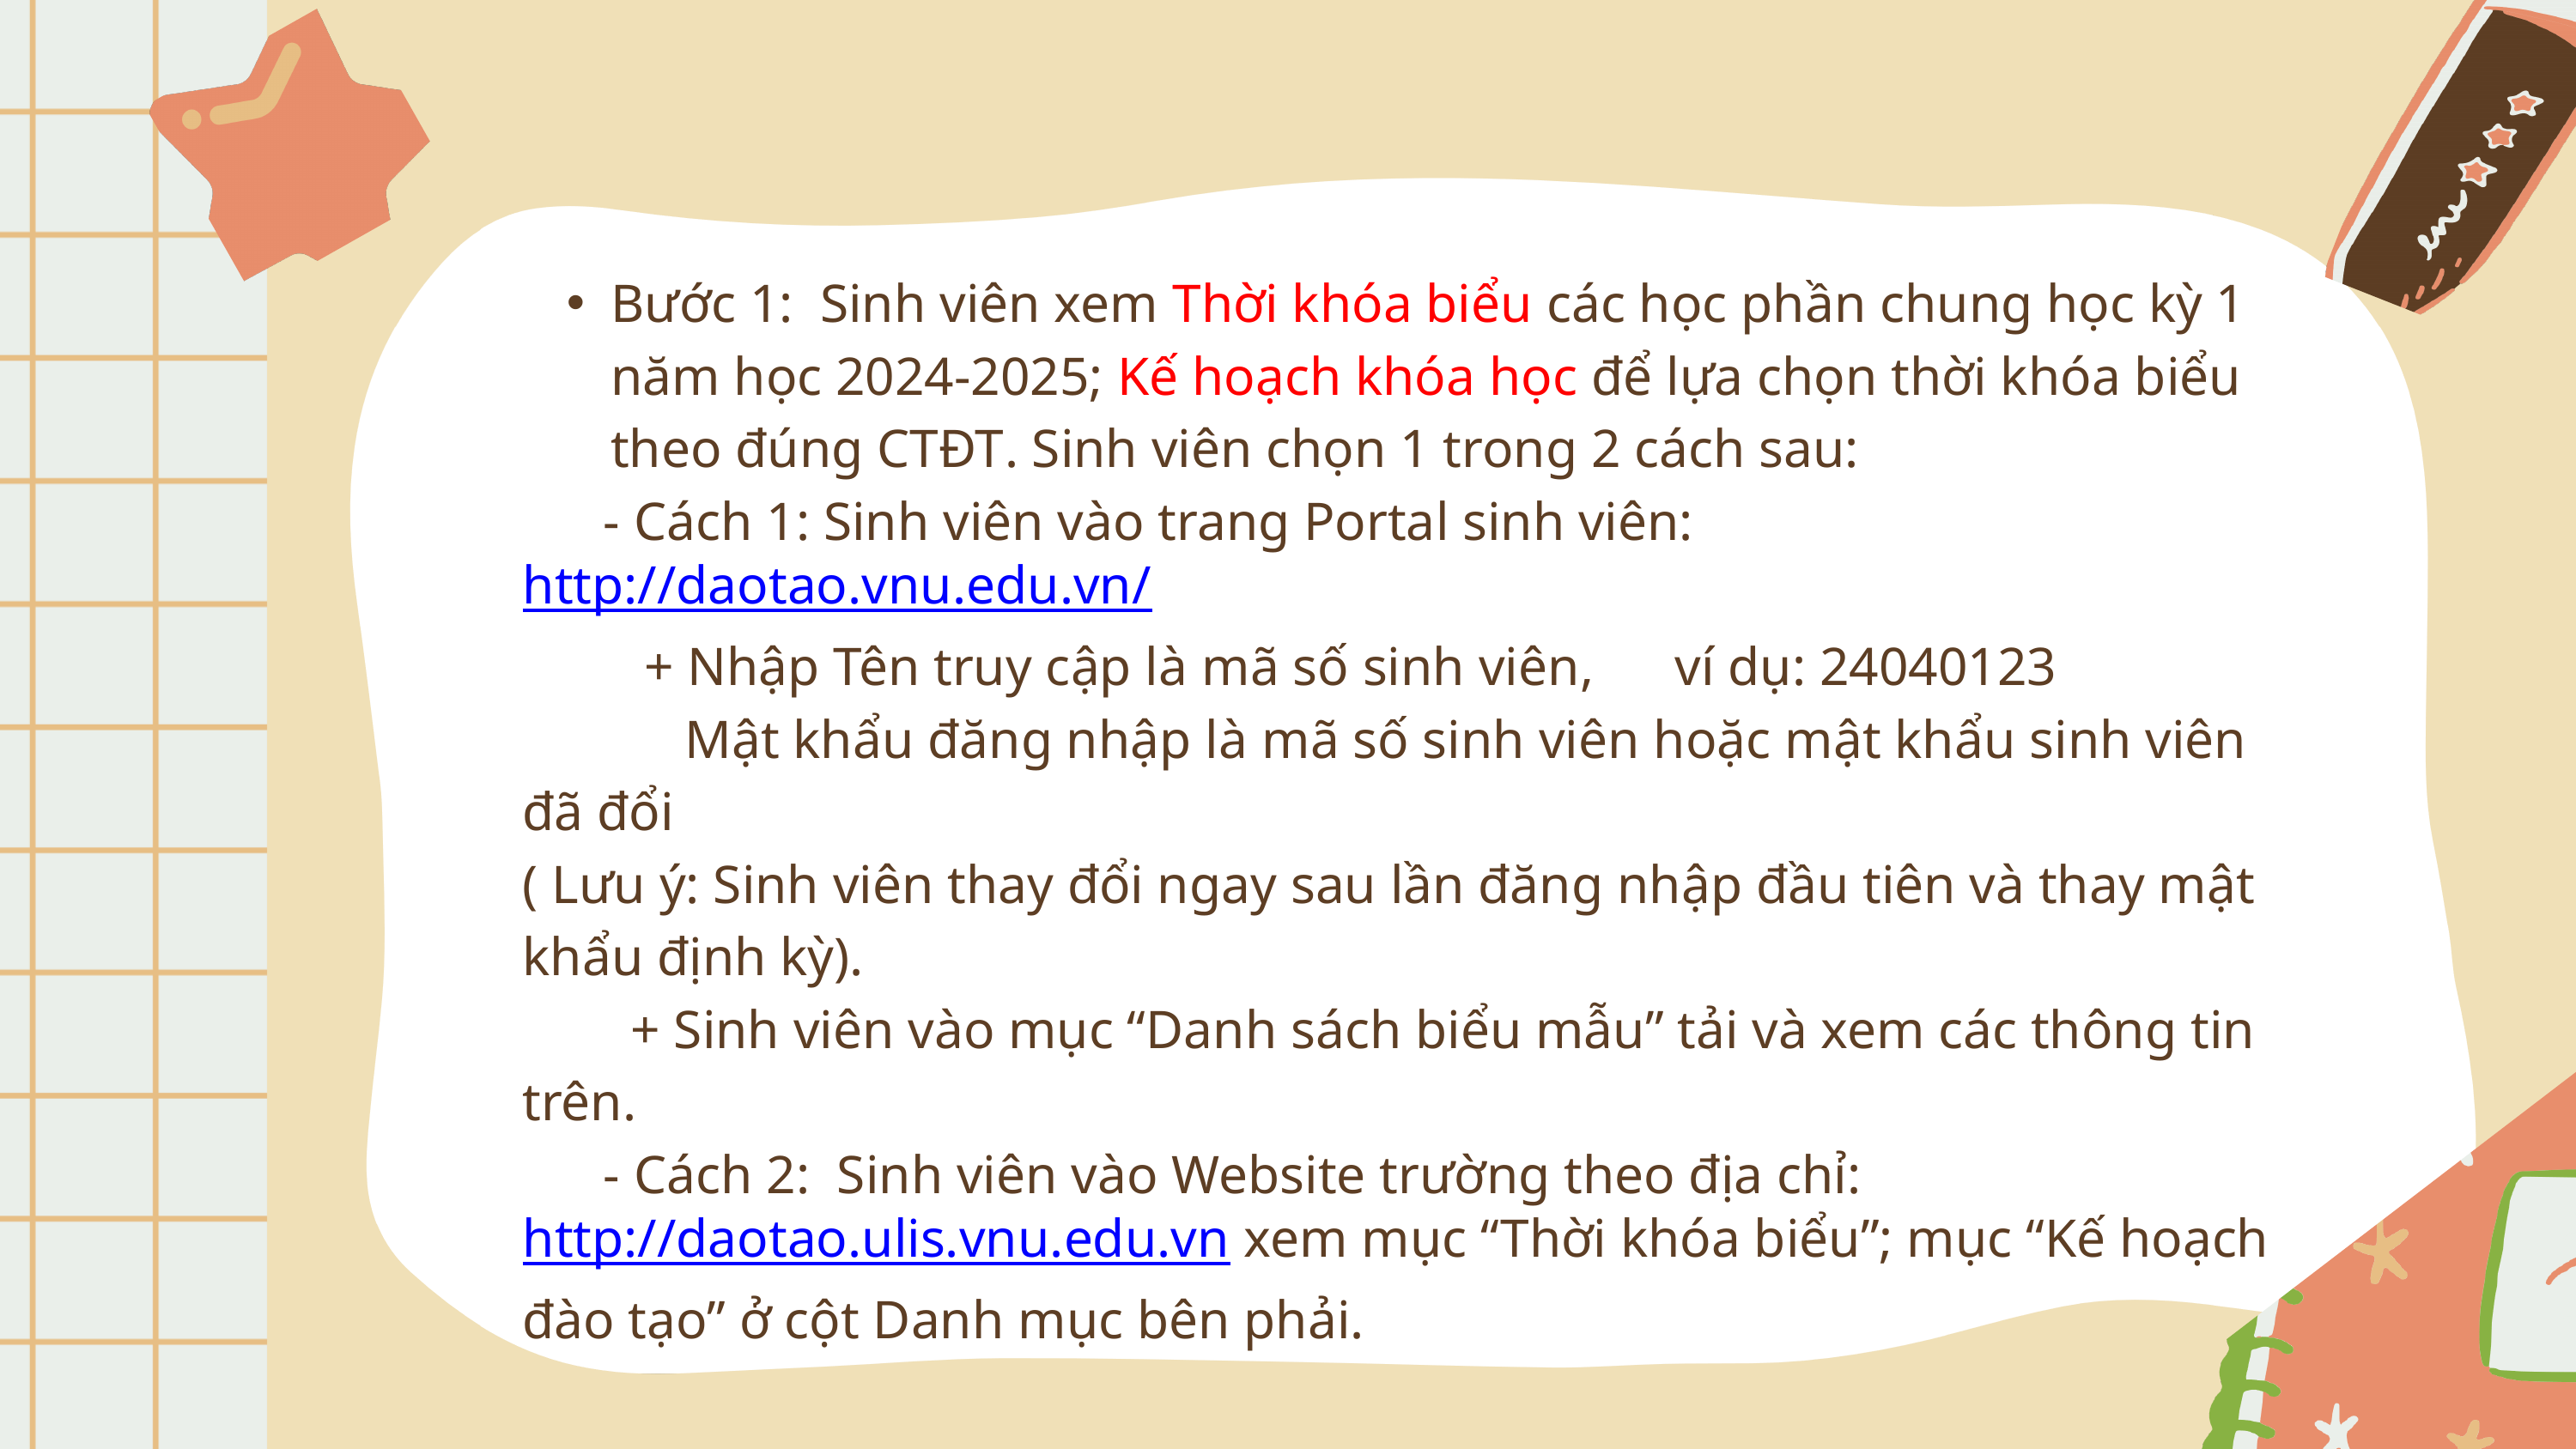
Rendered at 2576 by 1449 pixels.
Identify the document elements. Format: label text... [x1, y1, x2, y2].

text_box [0, 0, 268, 1449]
text_box Bước 1: Sinh viên xem Thời khóa biểu các học phần chung học kỳ 1 năm học 2024-2025; Kế hoạch khóa học để lựa chọn thời khóa biểu theo đúng CTĐT. Sinh viên chọn 1 trong 2 cách sau: - Cách 1: Sinh viên vào trang Portal sinh viên: http://daotao.vnu.edu.vn/ + Nhập Tên truy cập là mã số sinh viên, ví dụ: 24040123 Mật khẩu đăng nhập là mã số sinh viên hoặc mật khẩu sinh viên đã đổi ( Lưu ý: Sinh viên thay đổi ngay sau lần đăng nhập đầu tiên và thay mật khẩu định kỳ). + Sinh viên vào mục “Danh sách biểu mẫu” tải và xem các thông tin trên. - Cách 2: Sinh viên vào Website trường theo địa chỉ: http://daotao.ulis.vnu.edu.vn xem mục “Thời khóa biểu”; mục “Kế hoạch đào tạo” ở cột Danh mục bên phải. [522, 260, 2287, 1449]
text_box [2113, 1071, 2576, 1449]
text_box [2322, 0, 2576, 371]
text_box [347, 177, 2480, 1374]
text_box [144, 0, 451, 298]
